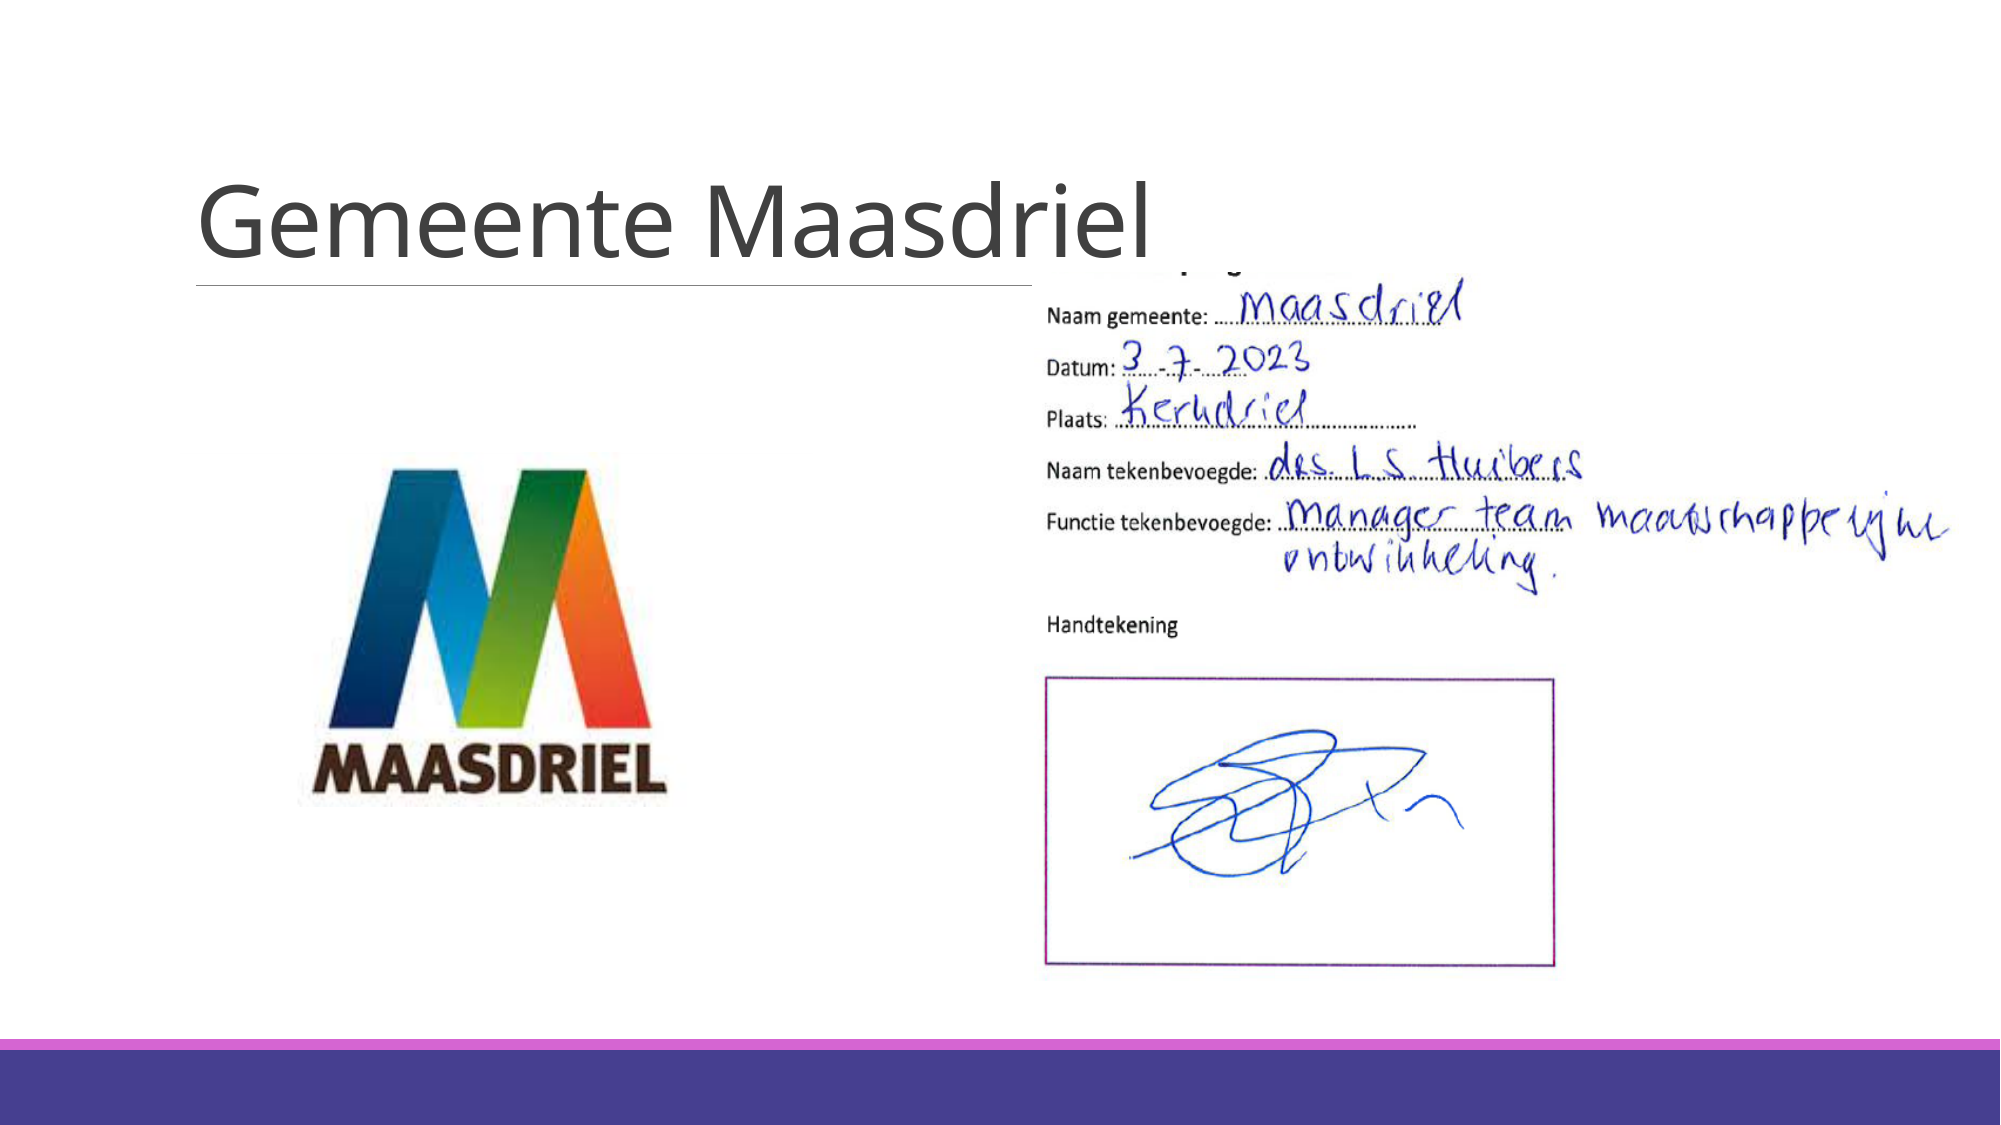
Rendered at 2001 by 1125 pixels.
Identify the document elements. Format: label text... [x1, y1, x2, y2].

title Gemeente Maasdriel [180, 47, 1830, 285]
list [1031, 271, 1960, 1000]
picture [179, 452, 813, 808]
